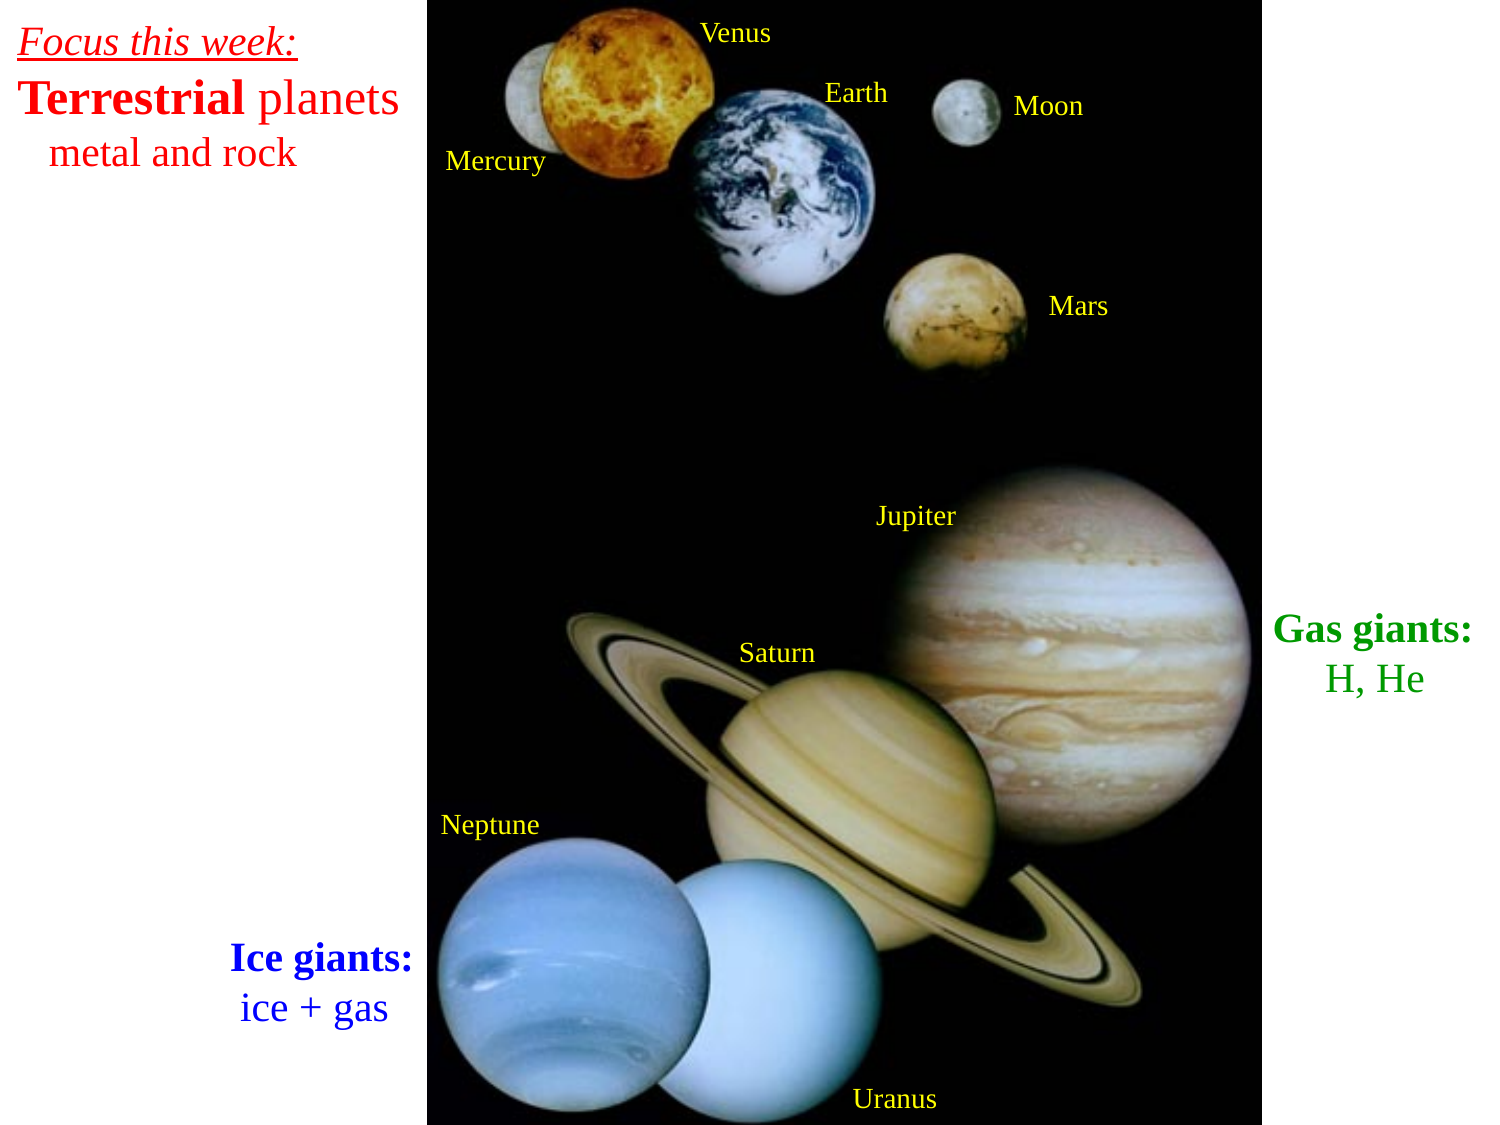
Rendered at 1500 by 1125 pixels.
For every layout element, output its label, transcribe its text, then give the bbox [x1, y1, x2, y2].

picture [426, 0, 1262, 1125]
text_box Focus this week: Terrestrial planets metal and rock [2, 6, 415, 182]
text_box Ice giants: ice + gas [214, 922, 421, 1037]
text_box Gas giants: H, He [1266, 593, 1489, 708]
